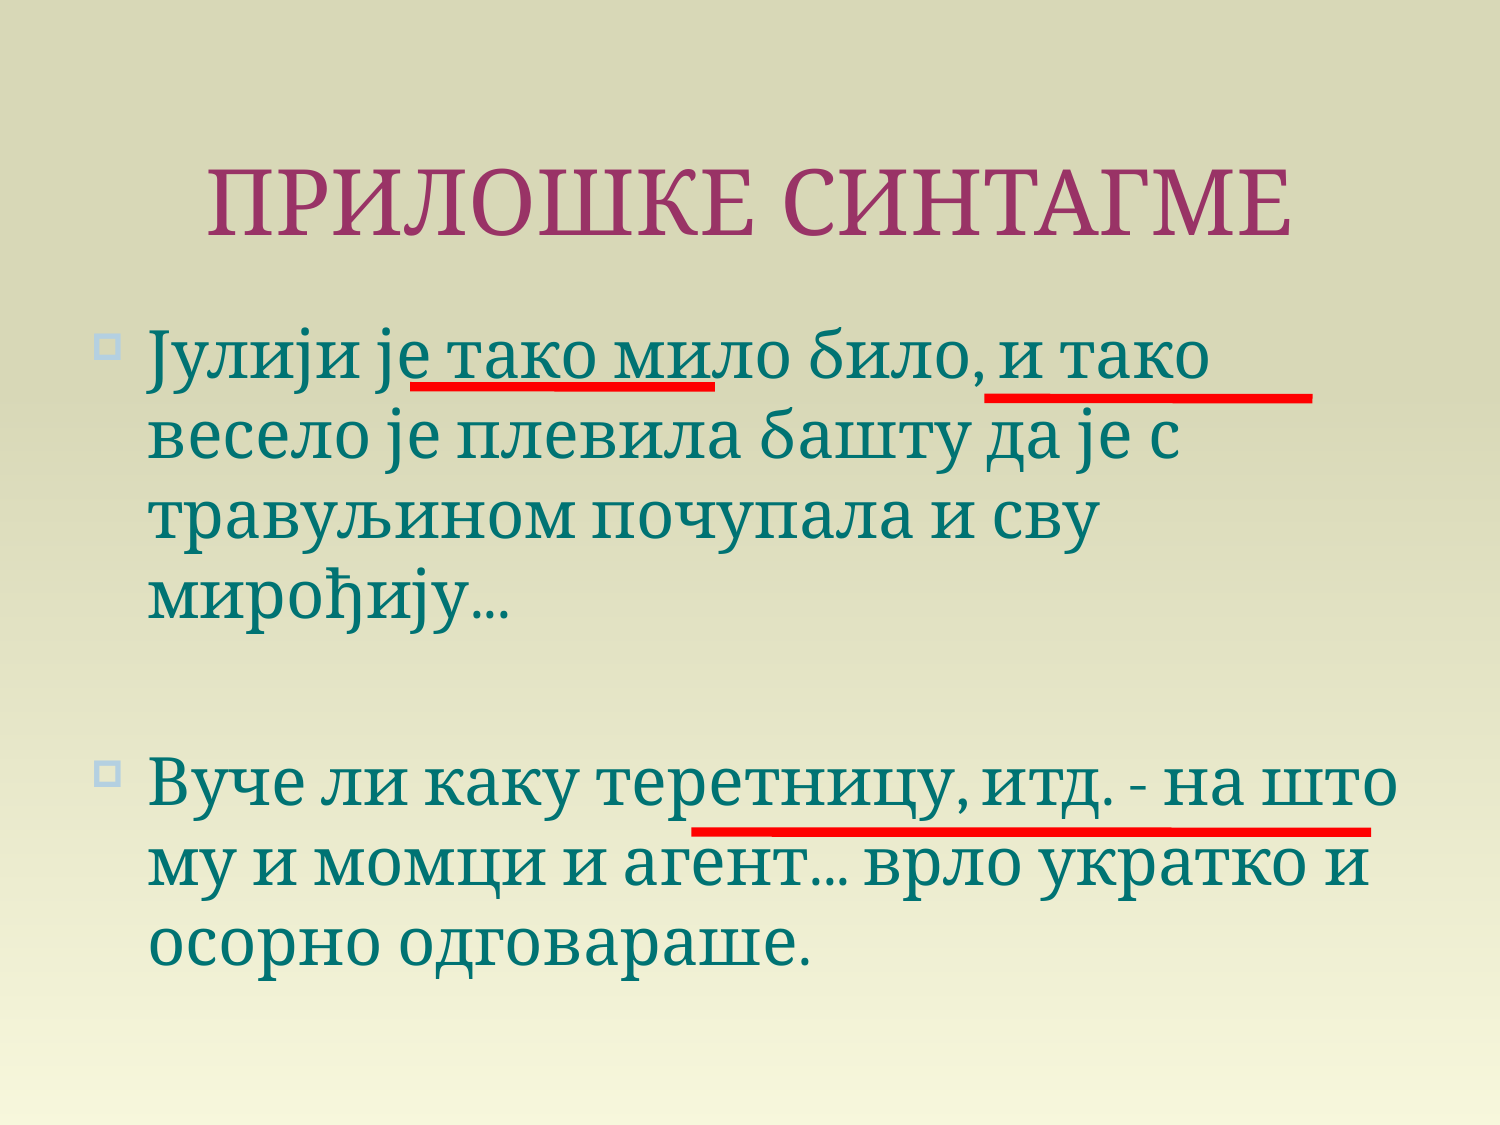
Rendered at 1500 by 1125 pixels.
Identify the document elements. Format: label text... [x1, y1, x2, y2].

list Јулији је тако мило било, и тако весело је плевила башту да је с травуљином почупала и сву мирођију... Вуче ли каку теретницу, итд. - на што му и момци и агент... врло укратко и осорно одговараше. [76, 304, 1430, 1032]
title ПРИЛОШКЕ СИНТАГМЕ [75, 105, 1425, 293]
